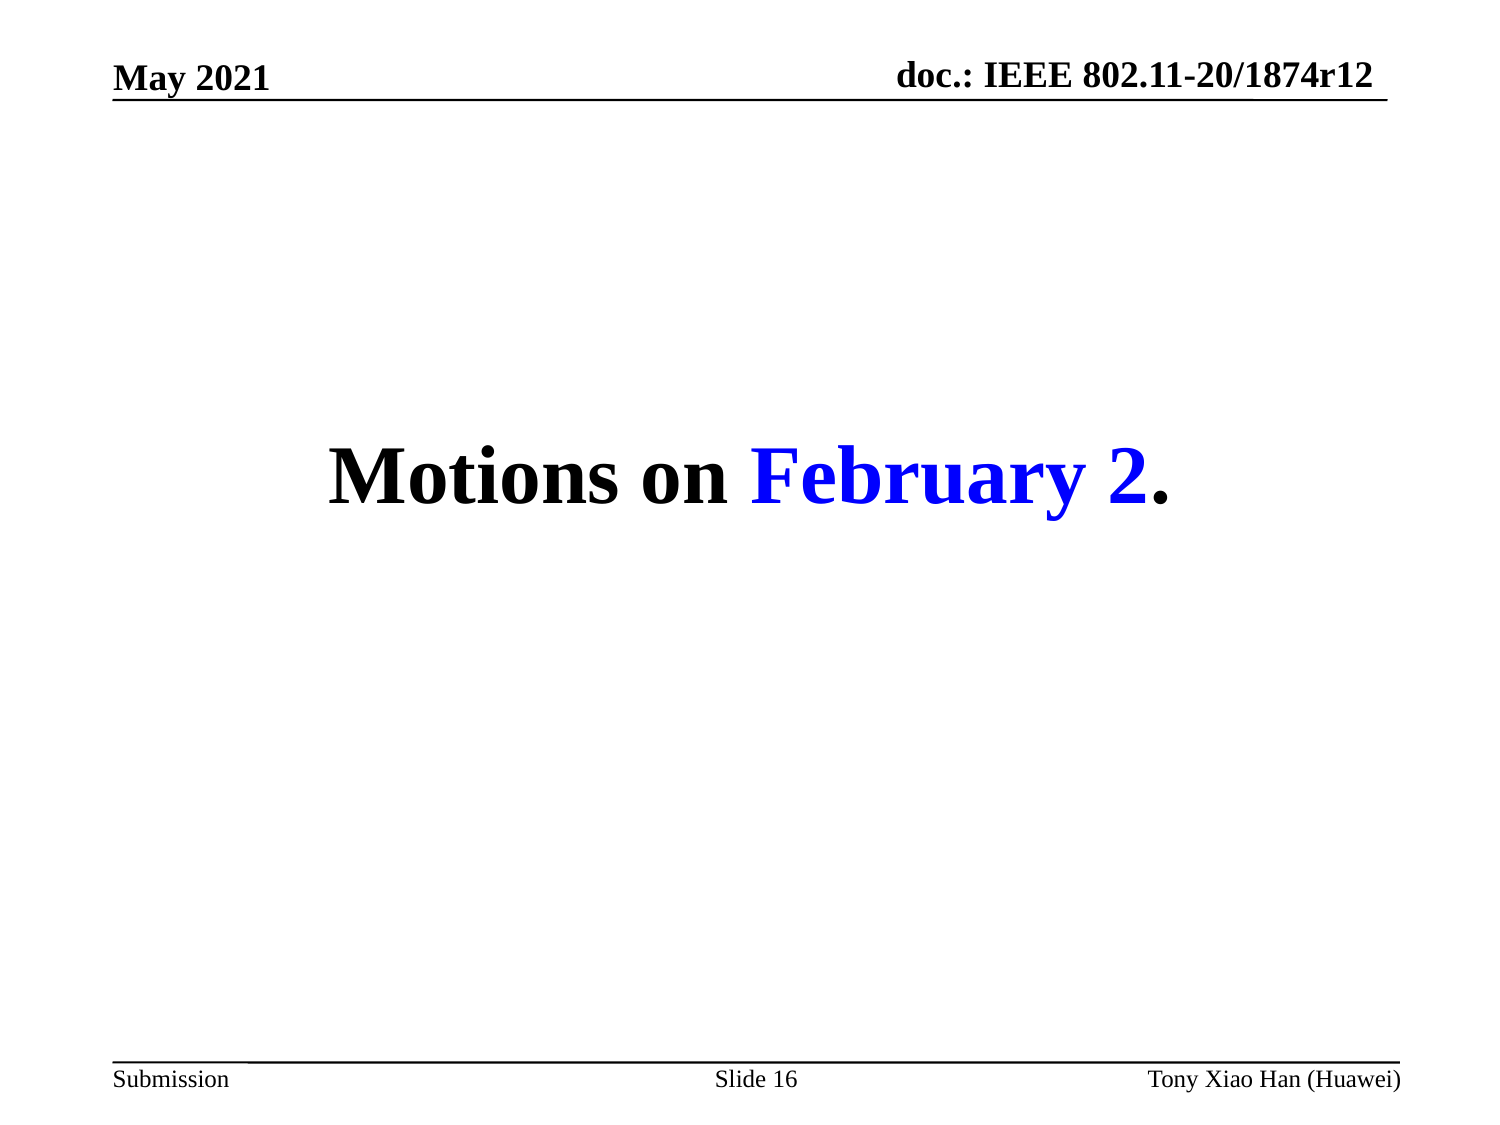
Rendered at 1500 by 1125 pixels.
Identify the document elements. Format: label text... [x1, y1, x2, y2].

footer Tony Xiao Han (Huawei) [999, 1061, 1402, 1093]
text_box Motions on February 2. [112, 412, 1388, 950]
slide_number Slide 16 [712, 1061, 800, 1093]
